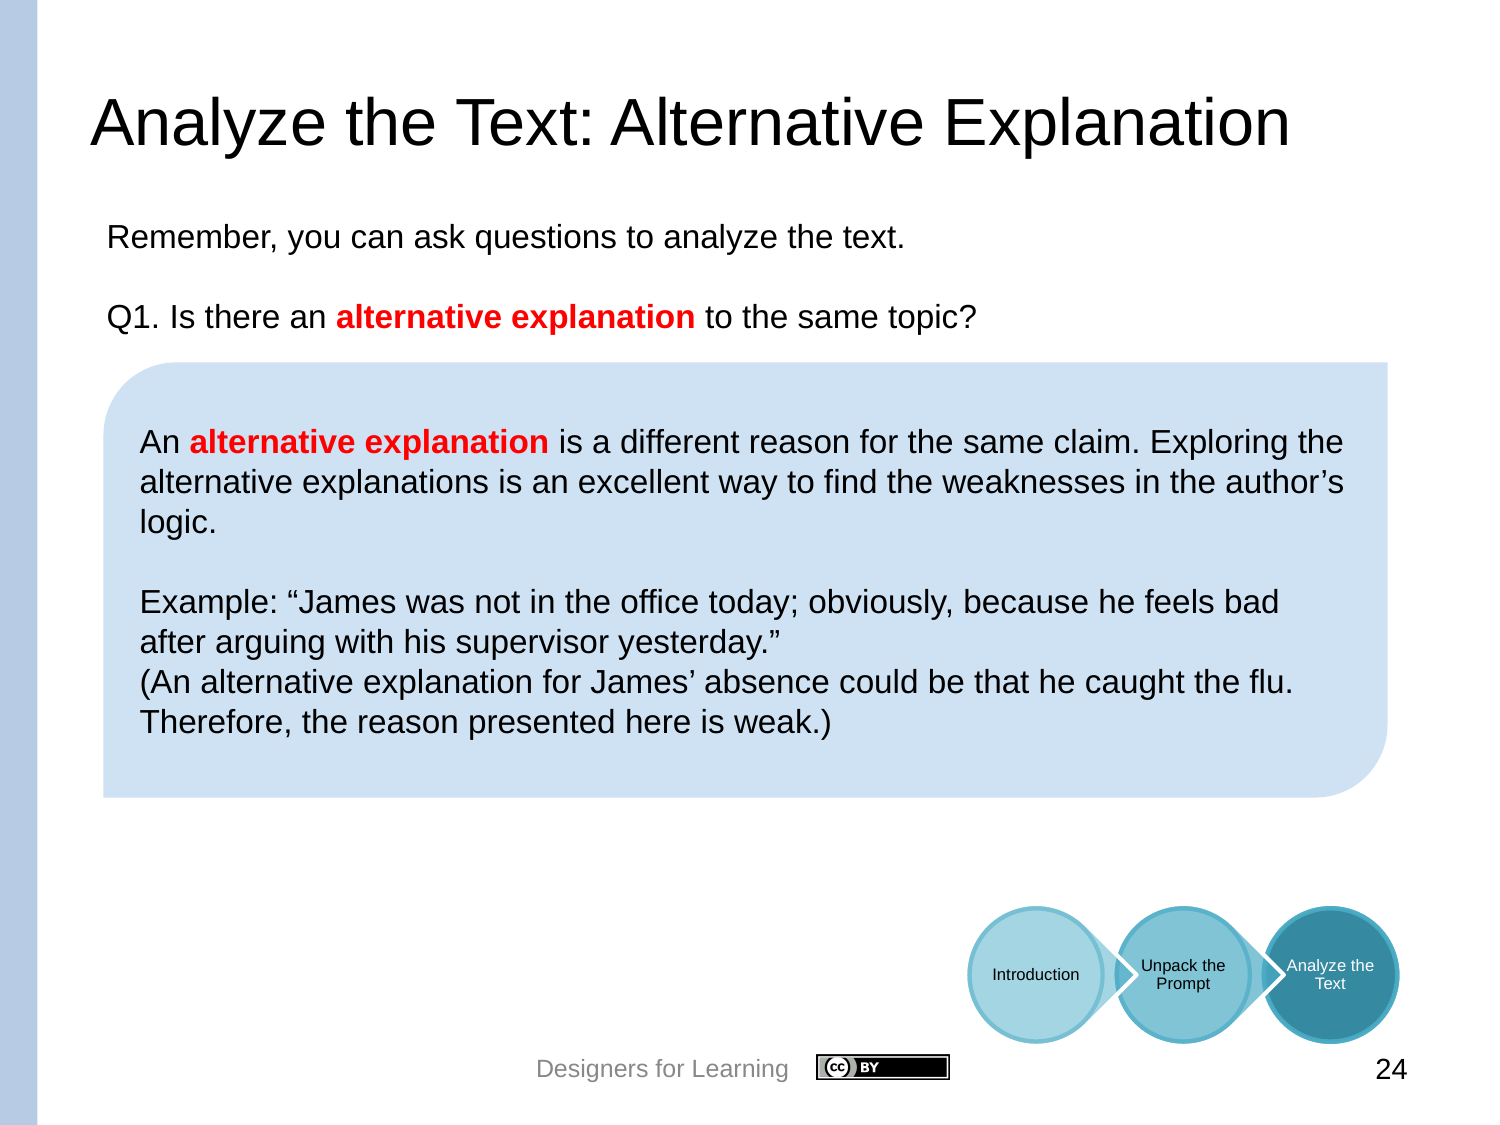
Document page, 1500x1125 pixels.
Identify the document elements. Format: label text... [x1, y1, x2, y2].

footer Designers for Learning [516, 1037, 817, 1098]
picture [817, 1054, 862, 1080]
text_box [862, 849, 1476, 1101]
list Remember, you can ask questions to analyze the text. Q1. Is there an alternative explanation to the same topic? [75, 200, 1438, 868]
text_box An alternative explanation is a different reason for the same claim. Exploring the alternative explanations is an excellent way to find the weaknesses in the author’s logic. Example: “James was not in the office today; obviously, because he feels bad after arguing with his supervisor yesterday.” (An alternative explanation for James’ absence could be that he caught the flu. Therefore, the reason presented here is weak.) [103, 362, 1388, 798]
title Analyze the Text: Alternative Explanation [75, 24, 1425, 200]
